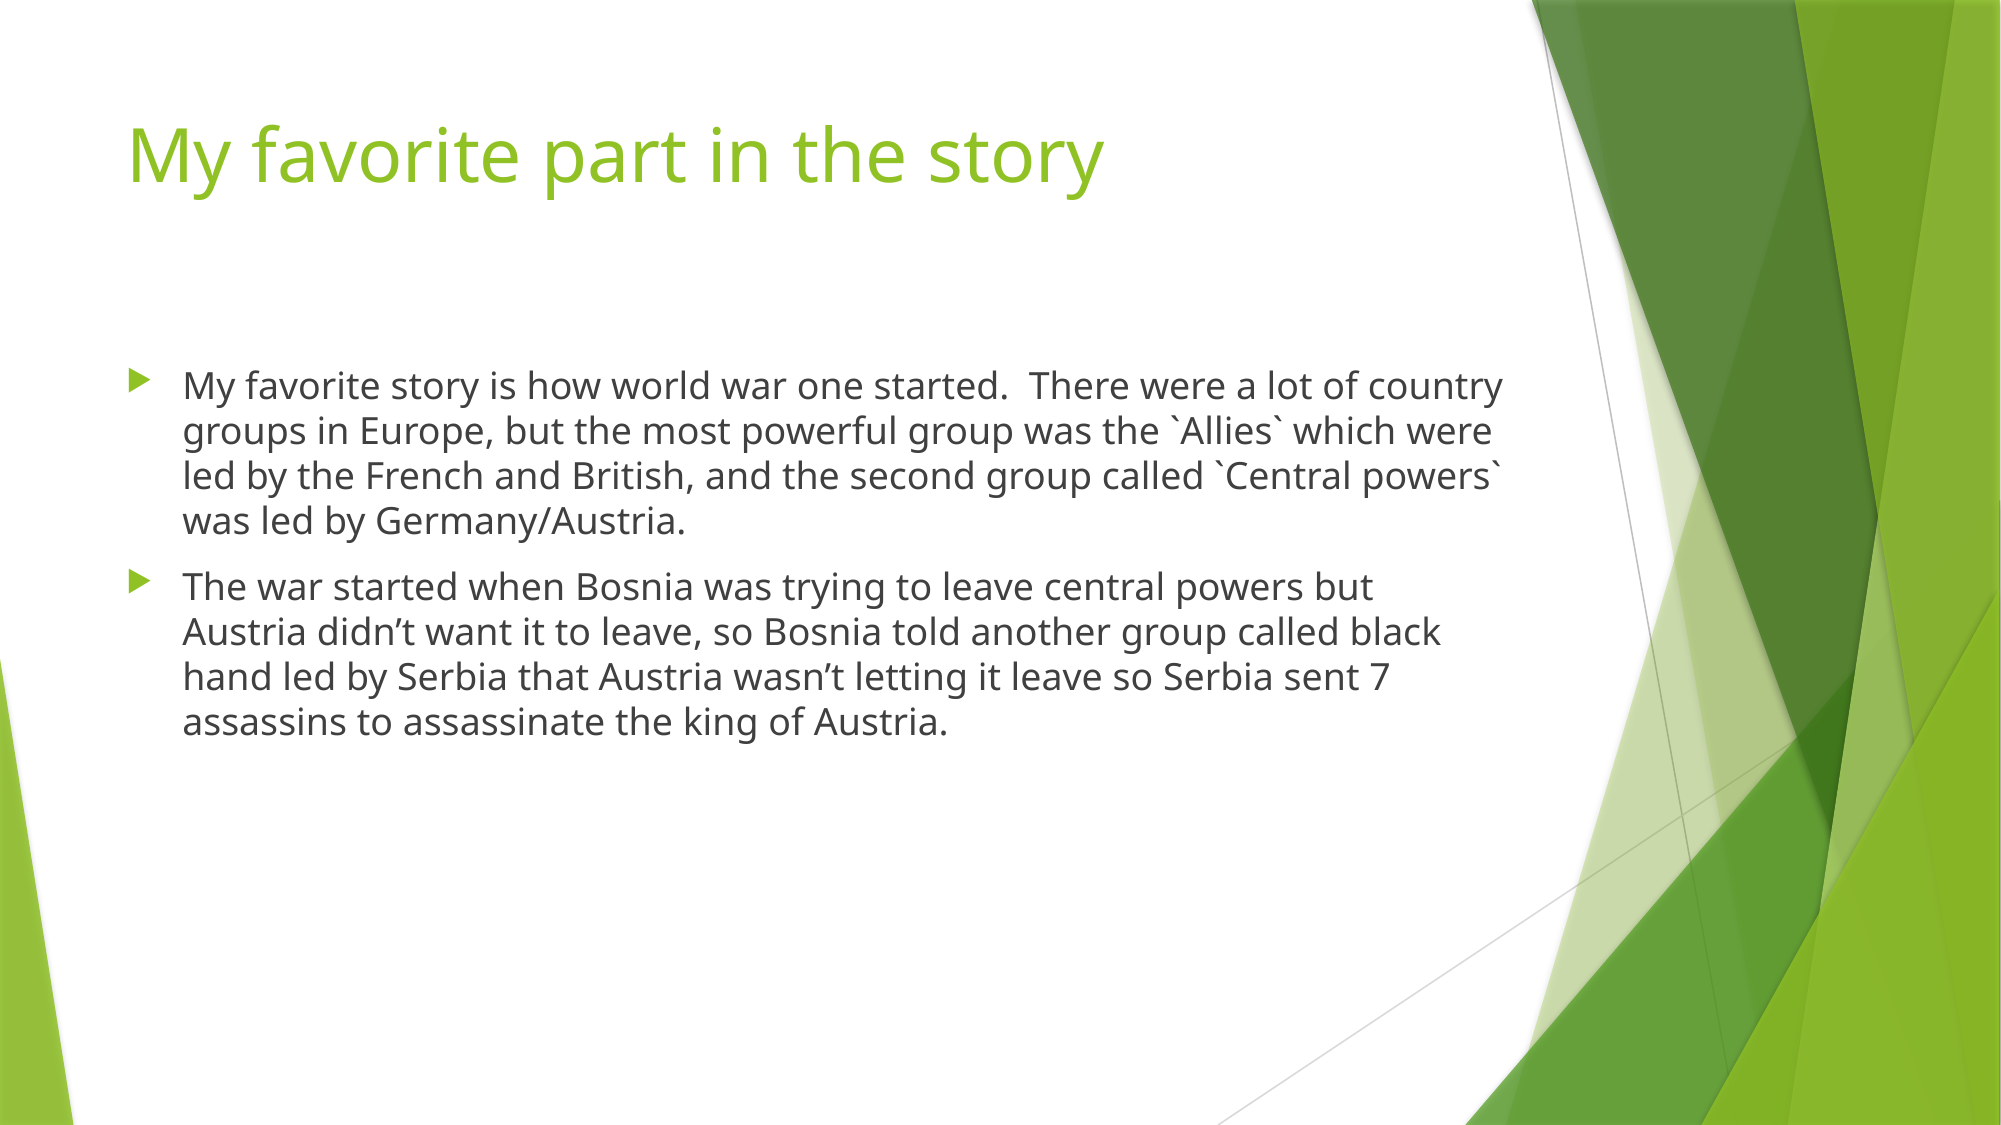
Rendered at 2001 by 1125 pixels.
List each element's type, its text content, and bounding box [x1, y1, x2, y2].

list My favorite story is how world war one started. There were a lot of country groups in Europe, but the most powerful group was the `Allies` which were led by the French and British, and the second group called `Central powers` was led by Germany/Austria. The war started when Bosnia was trying to leave central powers but Austria didn’t want it to leave, so Bosnia told another group called black hand led by Serbia that Austria wasn’t letting it leave so Serbia sent 7 assassins to assassinate the king of Austria. [111, 354, 1522, 992]
title My favorite part in the story [111, 99, 1522, 317]
